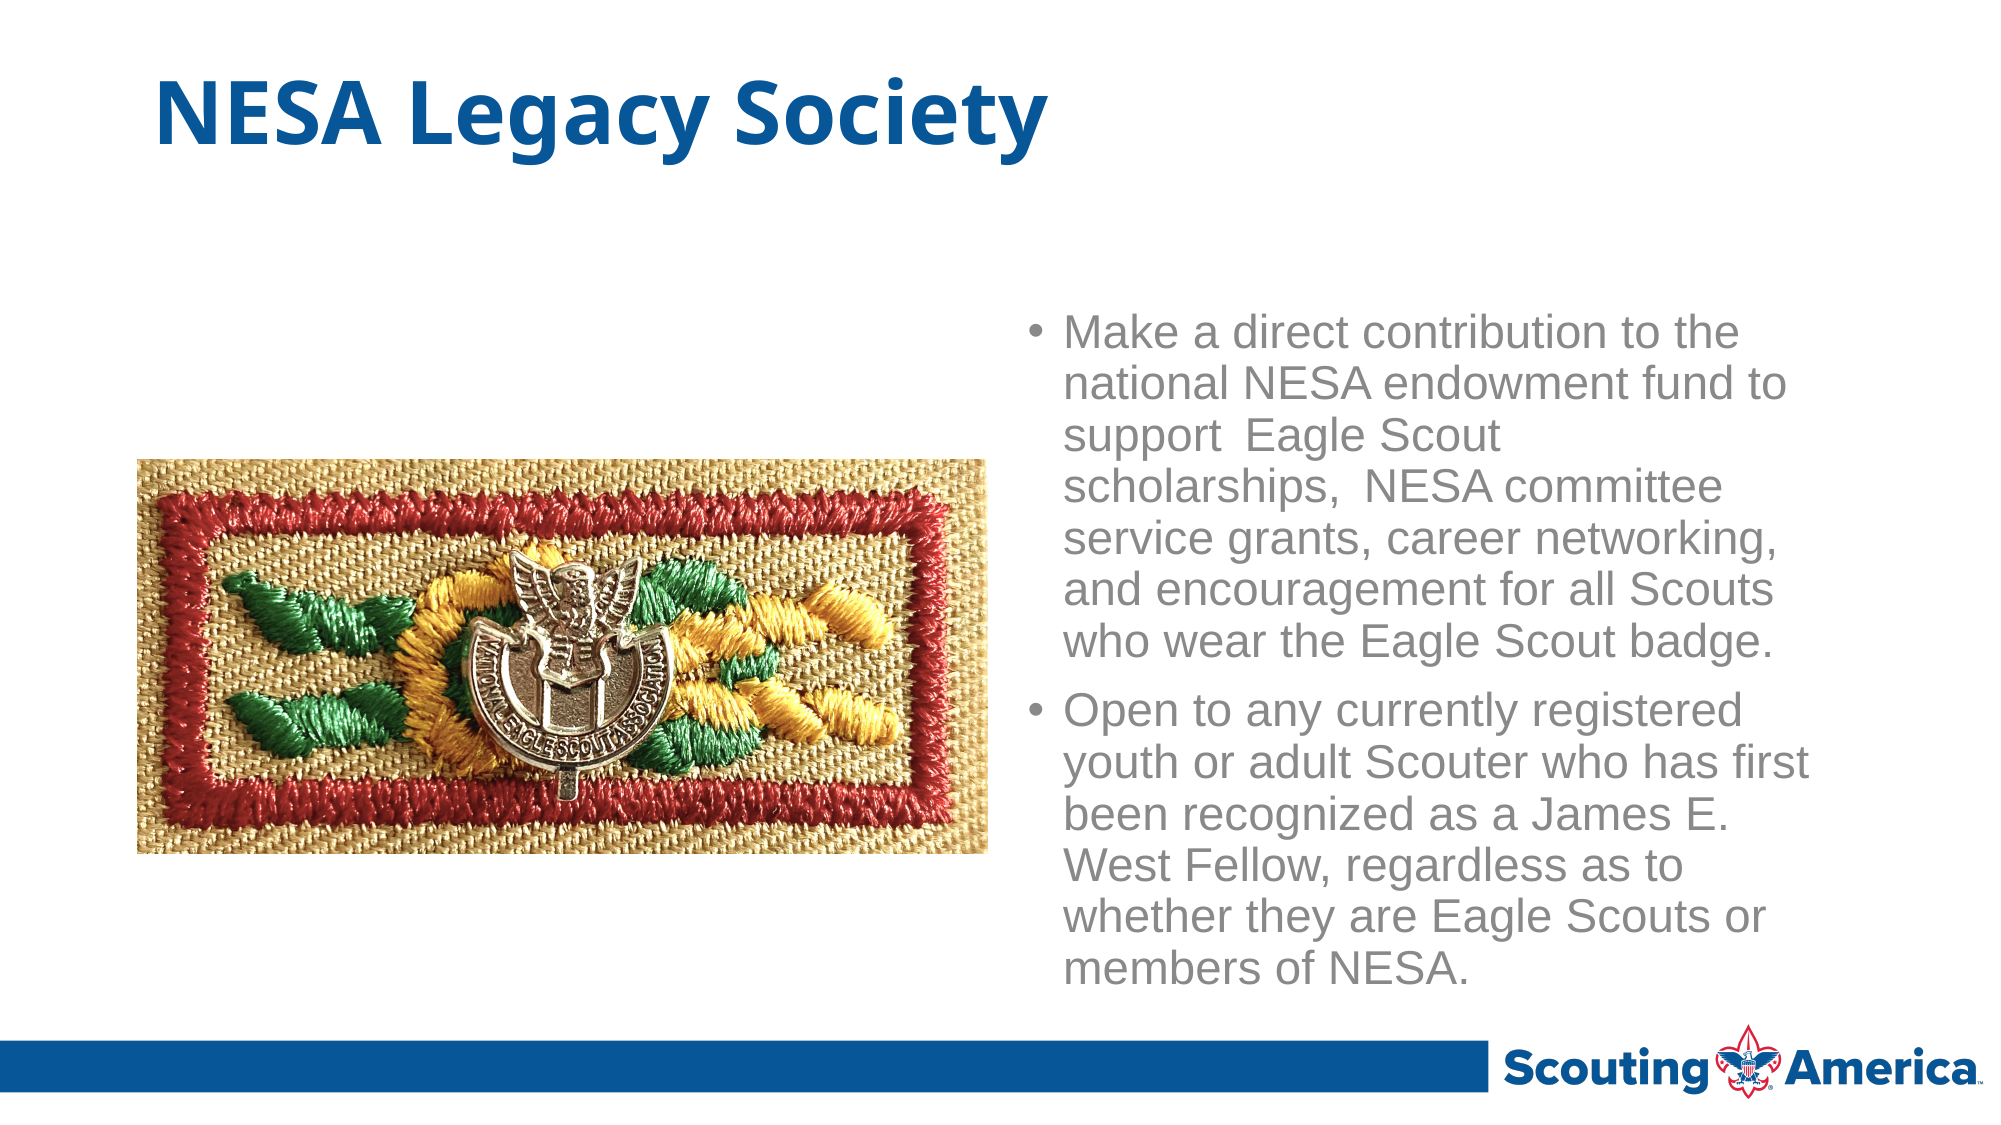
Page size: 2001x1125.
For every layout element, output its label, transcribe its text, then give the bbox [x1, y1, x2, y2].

picture [1504, 1024, 1984, 1099]
list Make a direct contribution to the national NESA endowment fund to support Eagle Scout scholarships, NESA committee service grants, career networking, and encouragement for all Scouts who wear the Eagle Scout badge. Open to any currently registered youth or adult Scouter who has first been recognized as a James E. West Fellow, regardless as to whether they are Eagle Scouts or members of NESA. [1012, 299, 1863, 1014]
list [137, 459, 988, 854]
title NESA Legacy Society [137, 59, 1863, 278]
